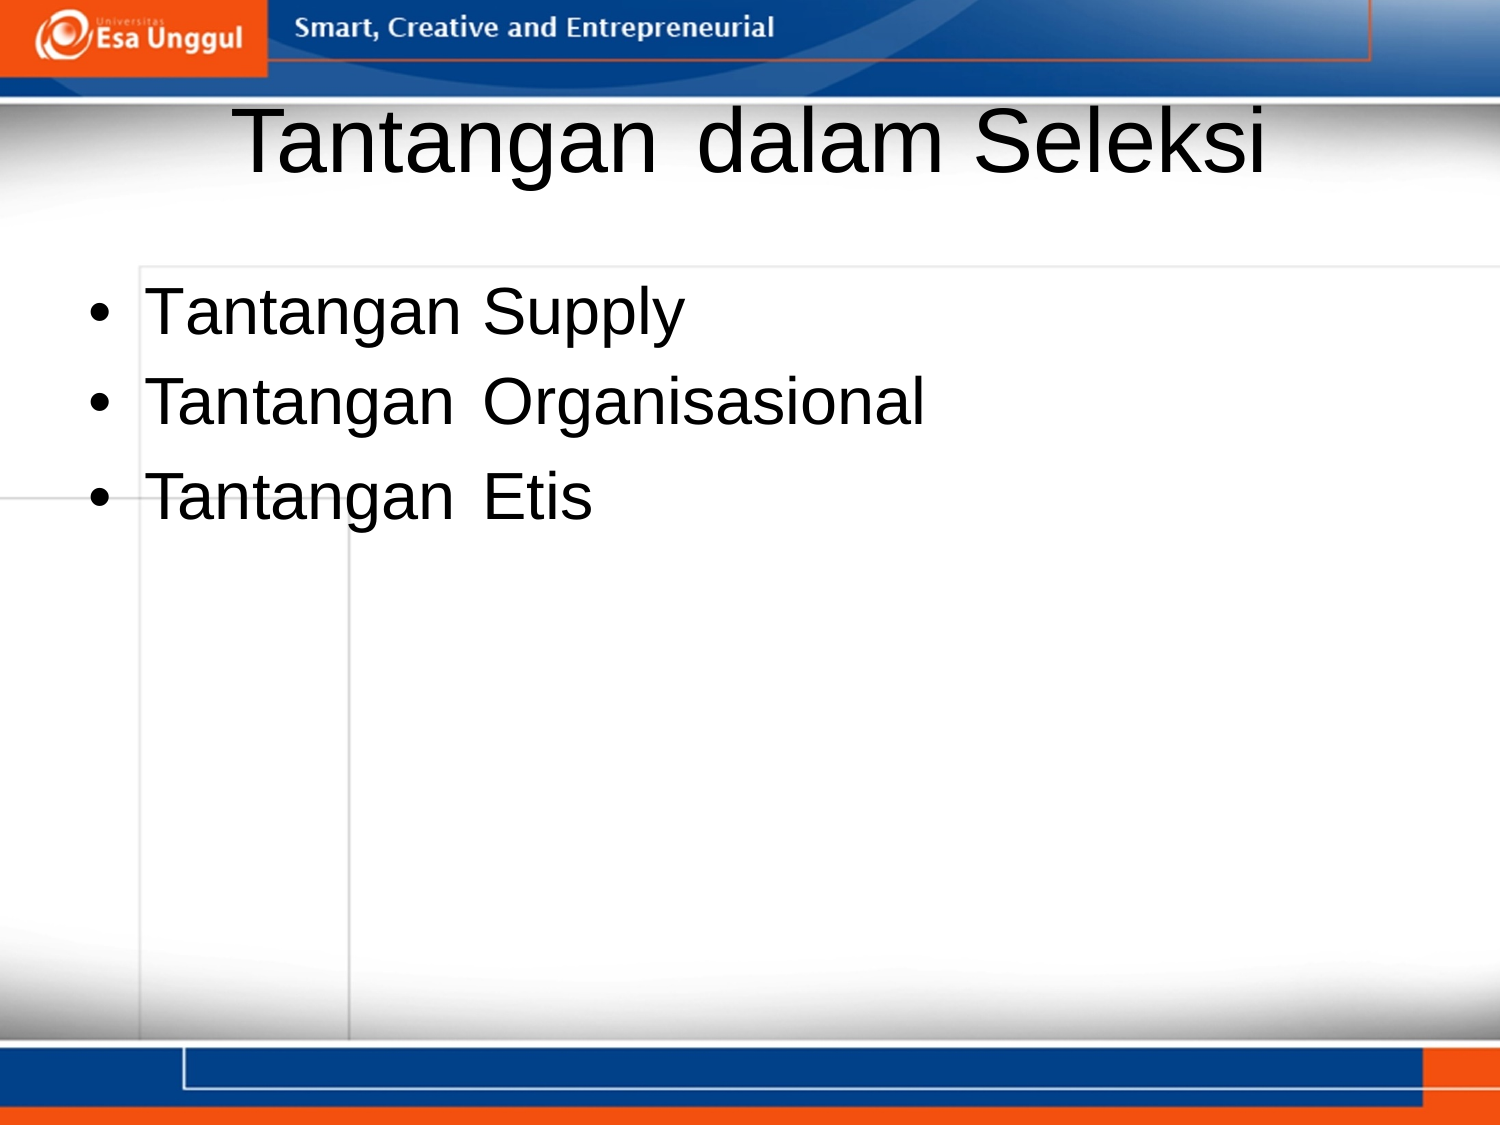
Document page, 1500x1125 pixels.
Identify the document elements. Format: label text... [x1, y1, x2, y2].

text_box • • • [86, 277, 124, 542]
text_box Tantangan Tantangan Tantangan [142, 277, 478, 542]
picture [0, 0, 1500, 1125]
text_box Seleksi [970, 94, 1285, 191]
text_box Tantangan [228, 94, 687, 191]
text_box dalam [694, 94, 963, 191]
text_box Supply Organisasional Etis [480, 277, 941, 542]
